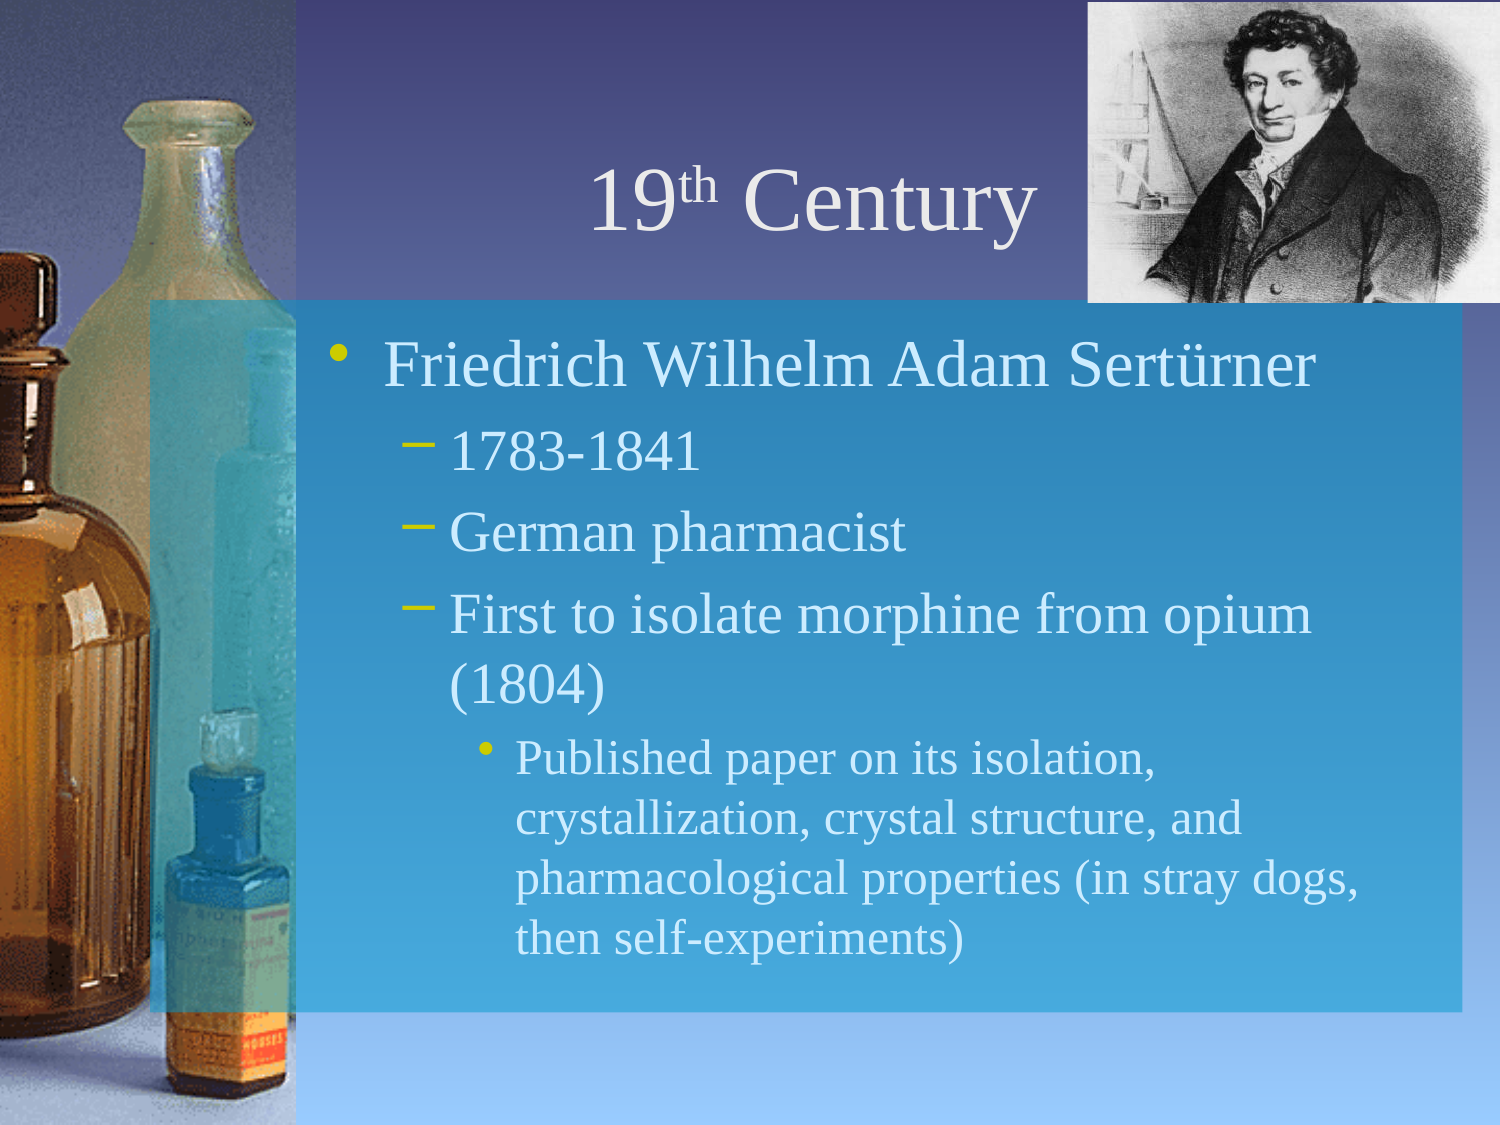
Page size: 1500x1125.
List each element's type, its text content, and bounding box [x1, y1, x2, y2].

list Friedrich Wilhelm Adam Sertürner 1783-1841 German pharmacist First to isolate morphine from opium (1804) Published paper on its isolation, crystallization, crystal structure, and pharmacological properties (in stray dogs, then self-experiments) [312, 312, 1451, 988]
text_box [1087, 2, 1500, 303]
picture [0, 0, 296, 1125]
title 19th Century [174, 99, 1087, 288]
